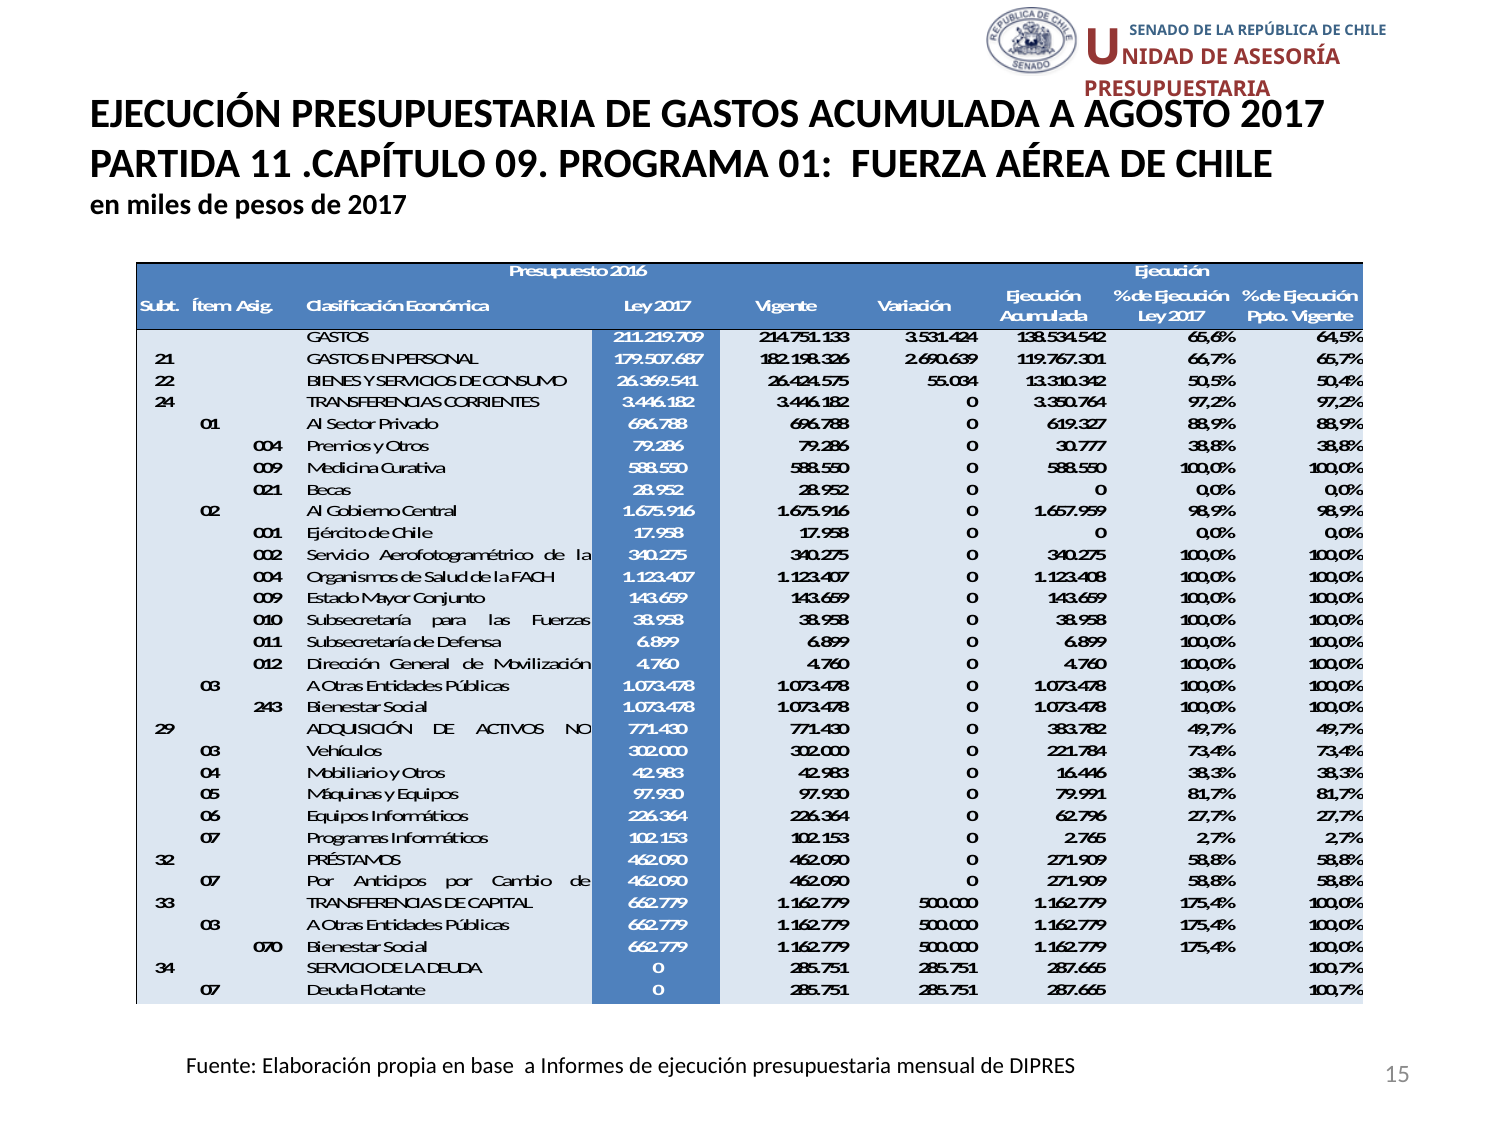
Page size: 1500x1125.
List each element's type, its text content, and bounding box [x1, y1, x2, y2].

title EJECUCIÓN PRESUPUESTARIA DE GASTOS ACUMULADA A AGOSTO 2017 PARTIDA 11 .CAPÍTULO 09. PROGRAMA 01: FUERZA AÉREA DE CHILE en miles de pesos de 2017 [75, 78, 1425, 197]
footer Fuente: Elaboración propia en base a Informes de ejecución presupuestaria mensual de DIPRES [171, 1042, 1074, 1103]
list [135, 262, 1365, 1006]
picture [986, 7, 1079, 76]
slide_number 15 [1074, 1042, 1425, 1103]
